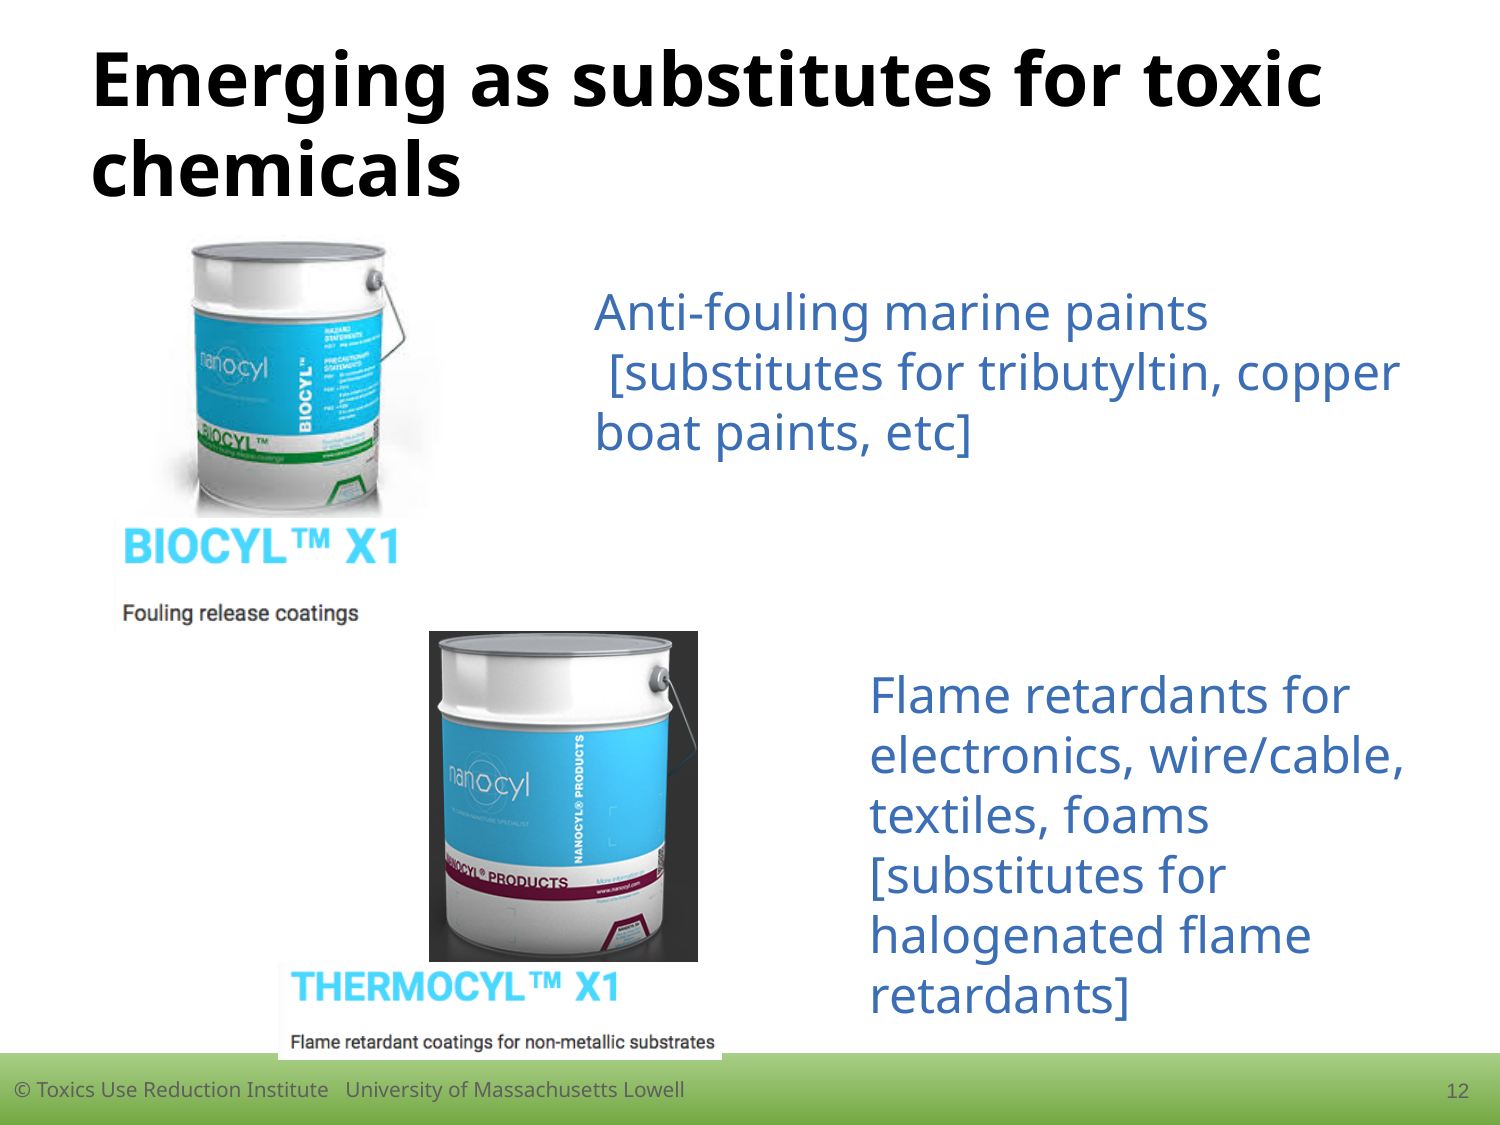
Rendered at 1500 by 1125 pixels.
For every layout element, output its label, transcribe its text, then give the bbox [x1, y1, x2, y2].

text_box Flame retardants for electronics, wire/cable, textiles, foams [substitutes for halogenated flame retardants] [854, 656, 1472, 1031]
picture [112, 518, 403, 633]
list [112, 215, 446, 519]
title Emerging as substitutes for toxic chemicals [75, 27, 1425, 216]
picture [278, 631, 722, 1060]
text_box Anti-fouling marine paints [substitutes for tributyltin, copper boat paints, etc] [580, 272, 1425, 468]
